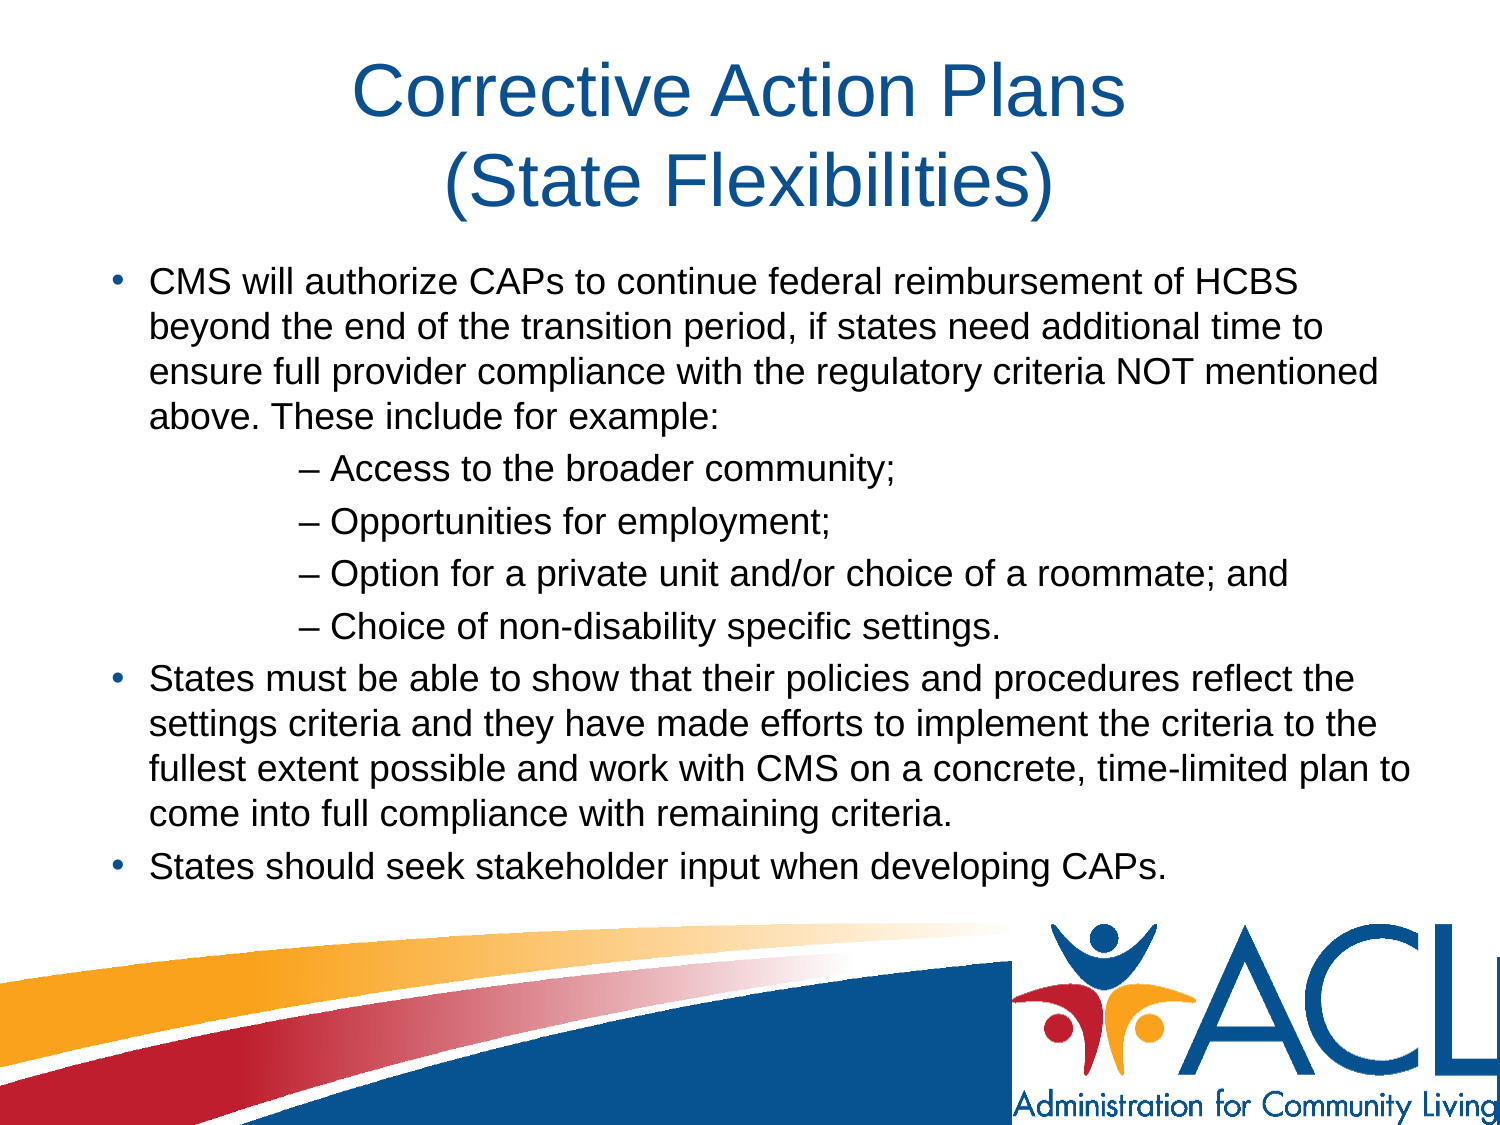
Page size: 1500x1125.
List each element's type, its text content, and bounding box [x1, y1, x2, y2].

picture [0, 887, 1500, 1125]
list CMS will authorize CAPs to continue federal reimbursement of HCBS beyond the end of the transition period, if states need additional time to ensure full provider compliance with the regulatory criteria NOT mentioned above. These include for example: – Access to the broader community; – Opportunities for employment; – Option for a private unit and/or choice of a roommate; and – Choice of non-disability specific settings. States must be able to show that their policies and procedures reflect the settings criteria and they have made efforts to implement the criteria to the fullest extent possible and work with CMS on a concrete, time-limited plan to come into full compliance with remaining criteria. States should seek stakeholder input when developing CAPs. [99, 251, 1425, 887]
title Corrective Action Plans (State Flexibilities) [0, 50, 1500, 214]
